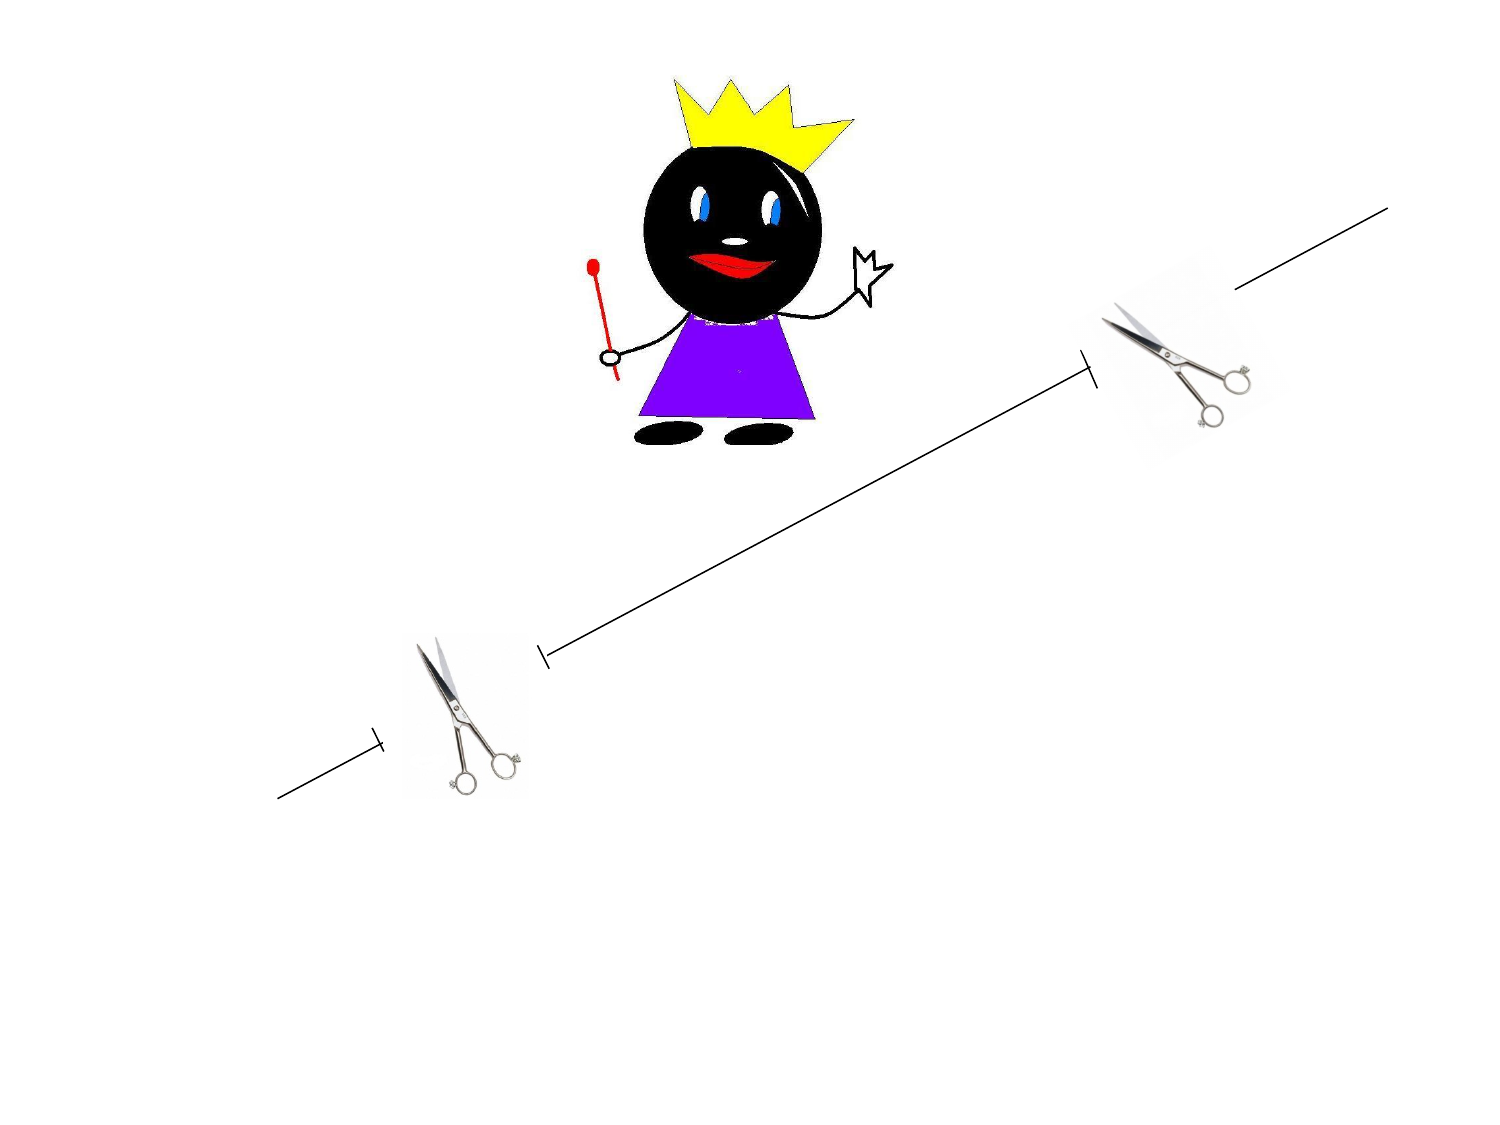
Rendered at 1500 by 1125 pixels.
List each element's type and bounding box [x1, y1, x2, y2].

picture [383, 632, 547, 799]
picture [1068, 246, 1290, 469]
picture [548, 42, 897, 445]
